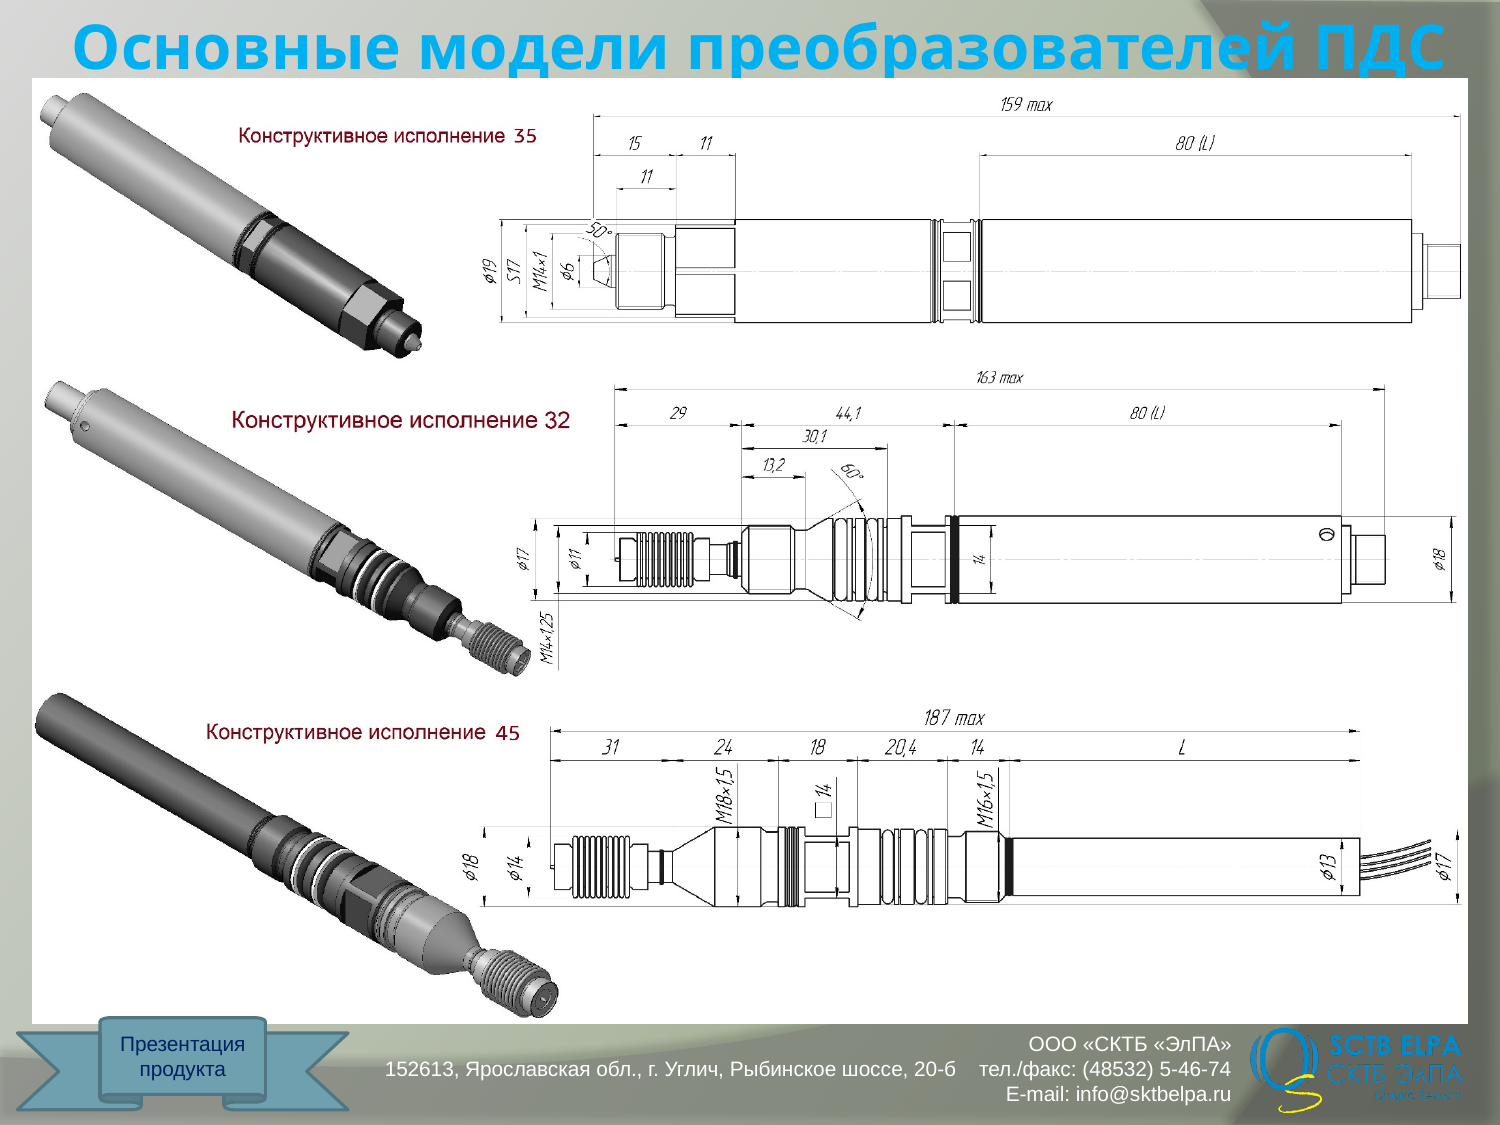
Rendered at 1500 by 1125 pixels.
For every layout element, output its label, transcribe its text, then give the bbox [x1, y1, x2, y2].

title Основные модели преобразователей ПДС [33, 0, 1487, 90]
picture [32, 691, 1468, 1024]
picture [32, 374, 1468, 683]
text_box ООО «СКТБ «ЭлПА» 152613, Ярославская обл., г. Углич, Рыбинское шоссе, 20-б тел./факс: (48532) 5-46-74 E-mail: info@sktbelpa.ru [369, 1034, 1240, 1113]
picture [1250, 1027, 1469, 1115]
text_box Презентация продукта [15, 1031, 350, 1112]
picture [32, 77, 1468, 363]
